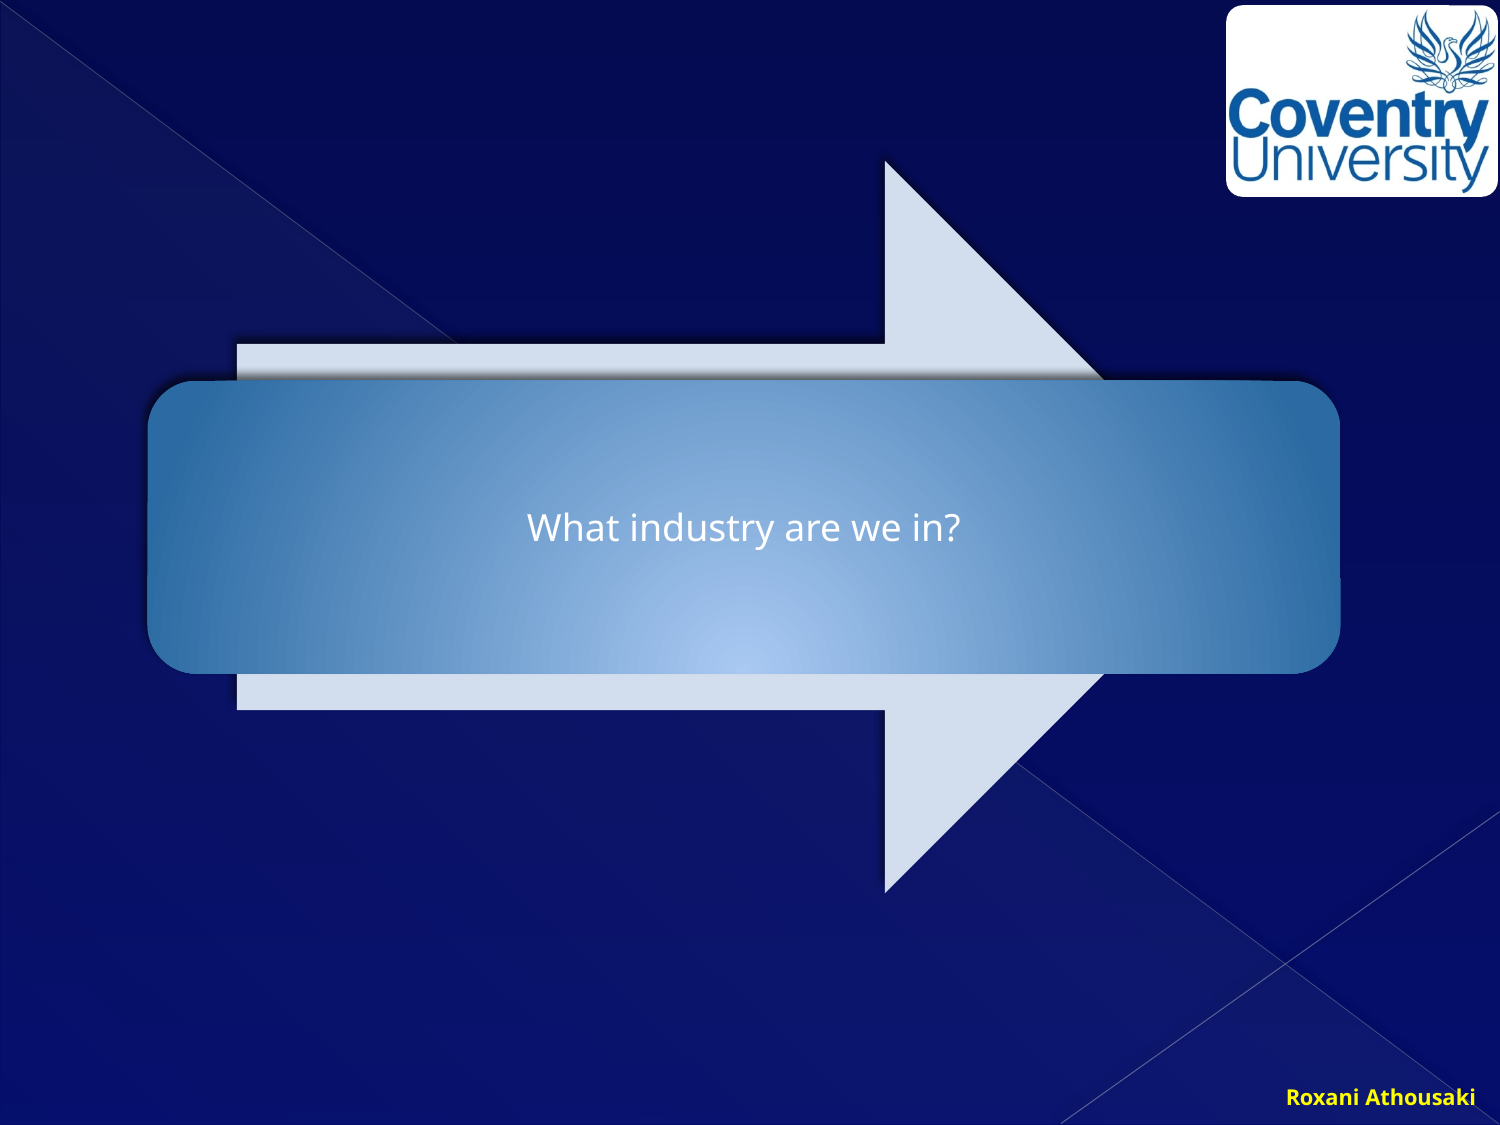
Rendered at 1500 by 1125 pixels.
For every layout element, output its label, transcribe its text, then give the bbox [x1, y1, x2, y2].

text_box Roxani Athousaki [1271, 1075, 1492, 1117]
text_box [147, 160, 1341, 894]
picture [1225, 4, 1499, 198]
